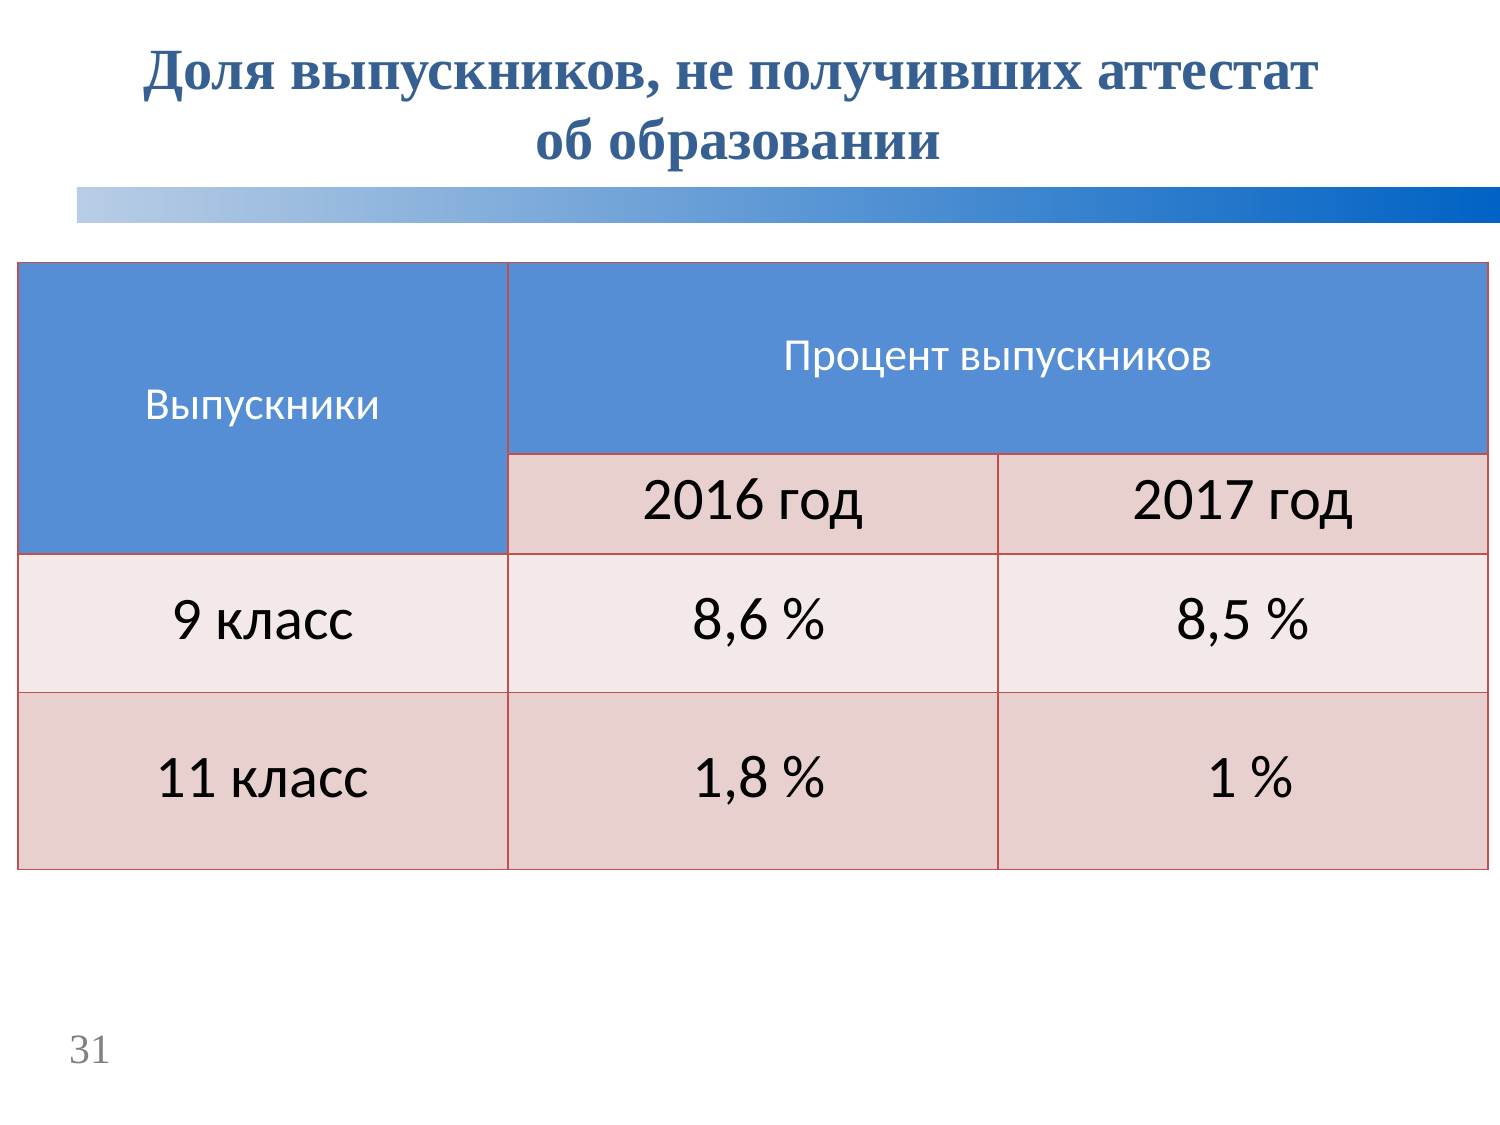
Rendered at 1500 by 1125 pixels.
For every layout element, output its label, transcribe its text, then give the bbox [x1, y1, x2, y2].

table_cell 9 класс [19, 555, 507, 692]
table_header Выпускники [19, 263, 507, 553]
table_cell 8,5 % [999, 555, 1487, 692]
table_cell 8,6 % [509, 555, 997, 692]
text_box 31 [54, 1014, 129, 1080]
text_box Доля выпускников, не получивших аттестат об образовании [0, 23, 1477, 179]
table_cell 1 % [999, 693, 1487, 869]
table_cell 2016 год [509, 455, 997, 553]
table_header Процент выпускников [509, 263, 1487, 453]
text_box [75, 185, 1500, 225]
table_cell 2017 год [999, 455, 1487, 553]
table_cell 11 класс [19, 693, 507, 869]
table_cell 1,8 % [509, 693, 997, 869]
